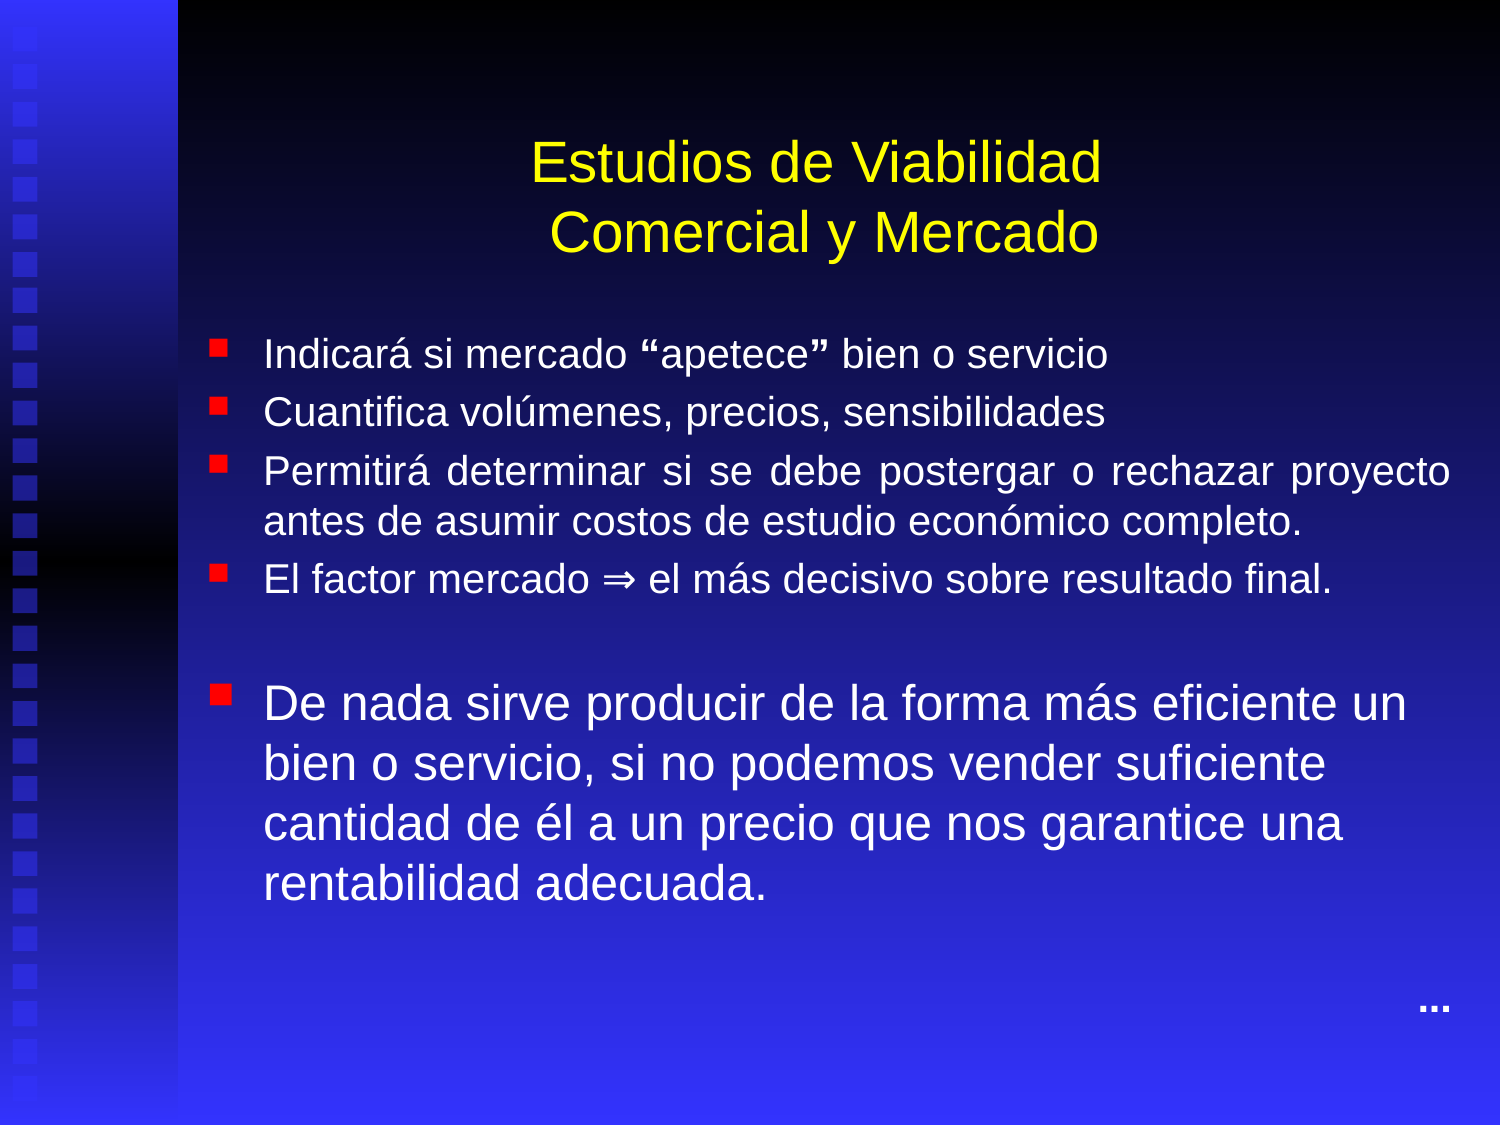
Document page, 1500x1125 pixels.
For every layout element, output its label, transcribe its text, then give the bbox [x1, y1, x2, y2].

title Estudios de Viabilidad Comercial y Mercado [187, 99, 1463, 288]
list Indicará si mercado “apetece” bien o servicio Cuantifica volúmenes, precios, sensibilidades Permitirá determinar si se debe postergar o rechazar proyecto antes de asumir costos de estudio económico completo. El factor mercado ⇒ el más decisivo sobre resultado final. De nada sirve producir de la forma más eficiente un bien o servicio, si no podemos vender suficiente cantidad de él a un precio que nos garantice una rentabilidad adecuada. ... [191, 318, 1468, 995]
